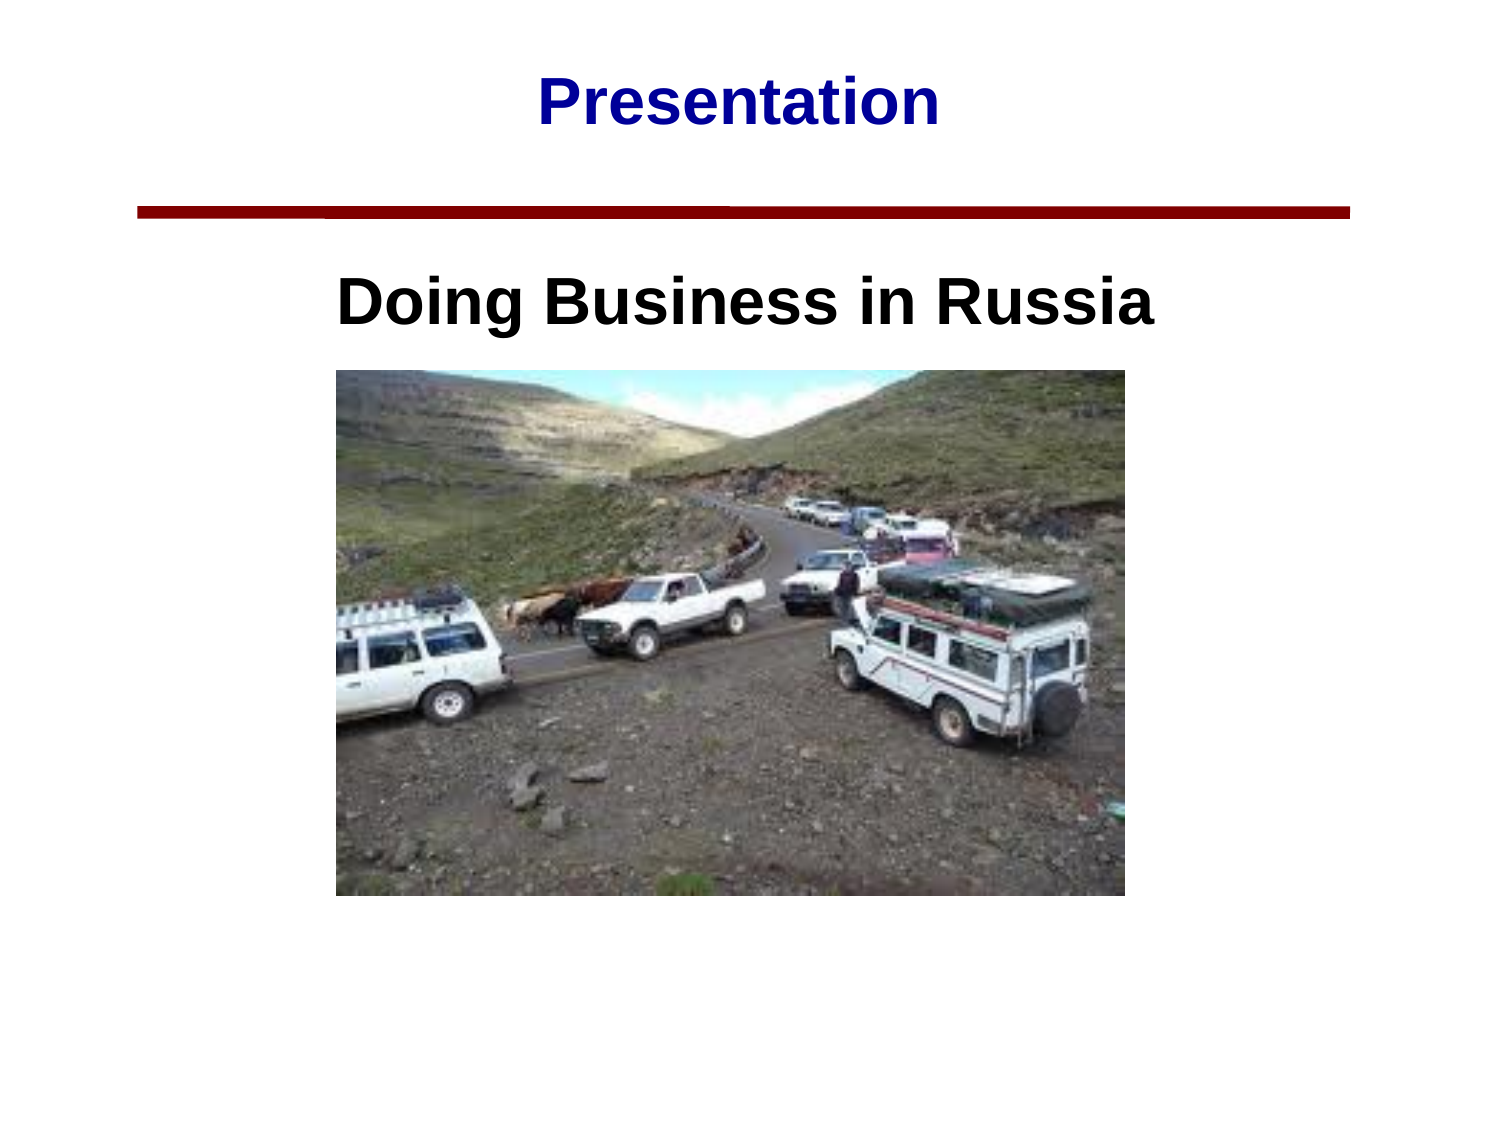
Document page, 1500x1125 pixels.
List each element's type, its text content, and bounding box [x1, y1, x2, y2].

list Doing Business in Russia [75, 249, 1417, 1038]
picture [335, 370, 1126, 896]
title Presentation [66, 50, 1413, 175]
